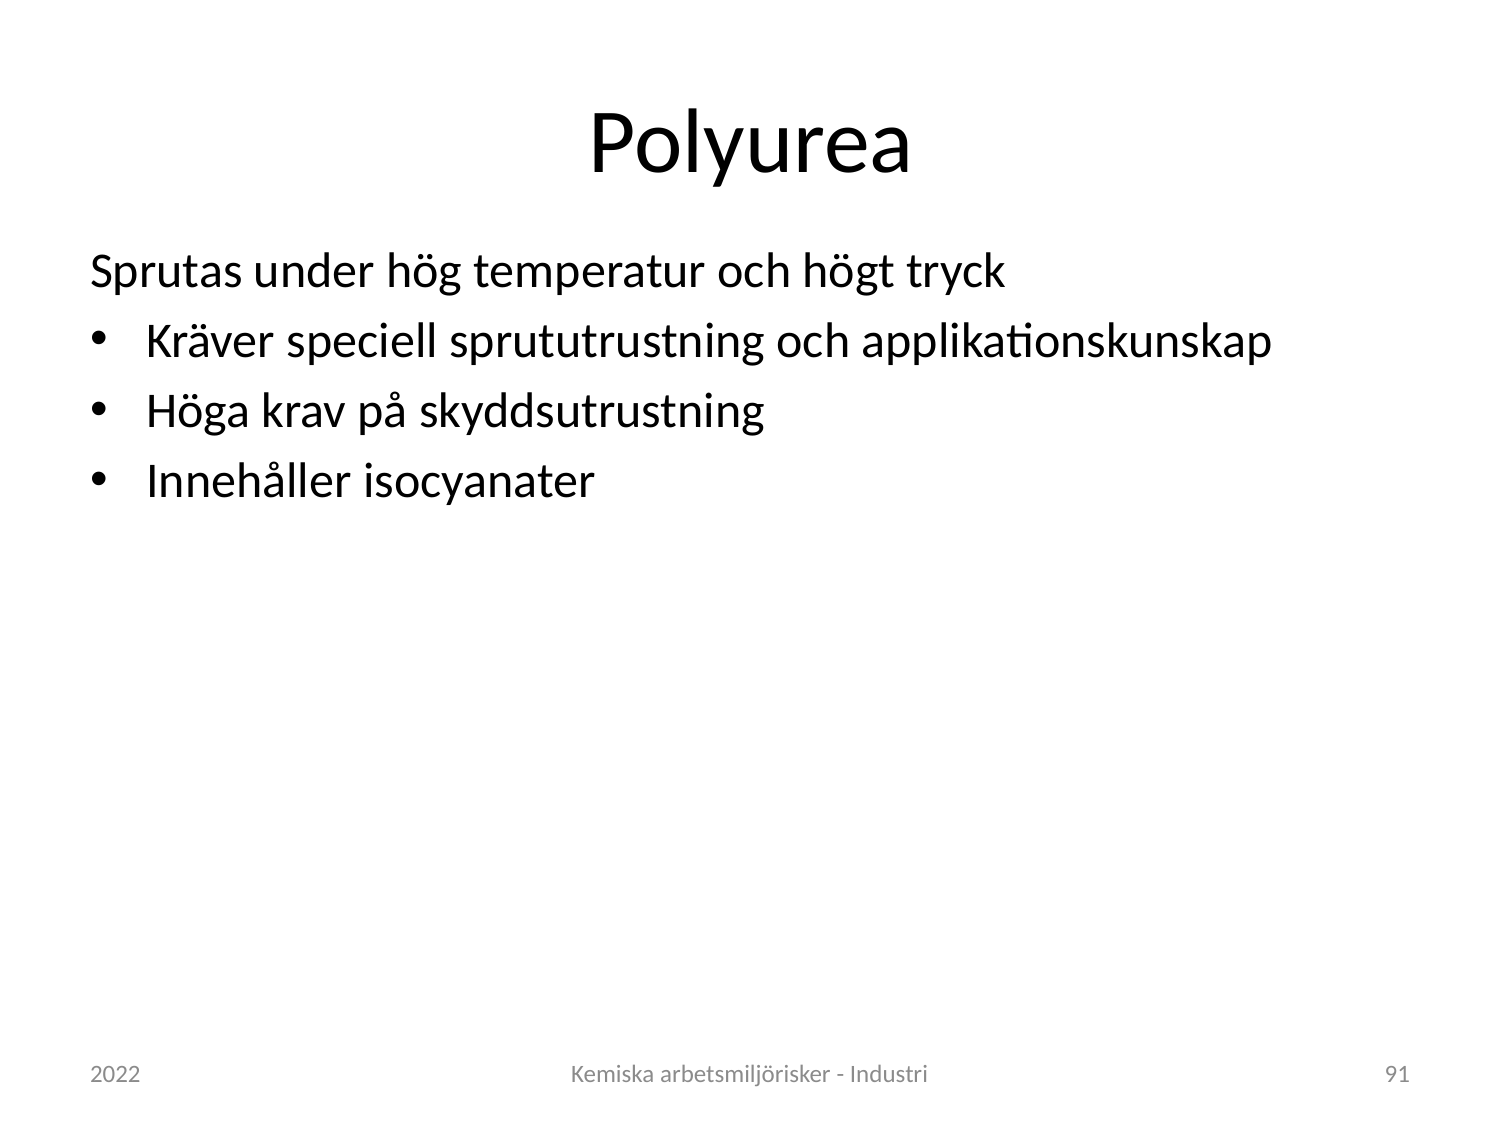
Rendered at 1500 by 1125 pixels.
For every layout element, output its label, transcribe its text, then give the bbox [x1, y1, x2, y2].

slide_number 2022 [75, 1042, 425, 1103]
text_box Polyurea [76, 41, 1427, 230]
footer Kemiska arbetsmiljörisker - Industri [512, 1042, 988, 1103]
slide_number 91 [1074, 1042, 1425, 1103]
text_box Sprutas under hög temperatur och högt tryck Kräver speciell sprututrustning och applikationskunskap Höga krav på skyddsutrustning Innehåller isocyanater [74, 230, 1425, 634]
